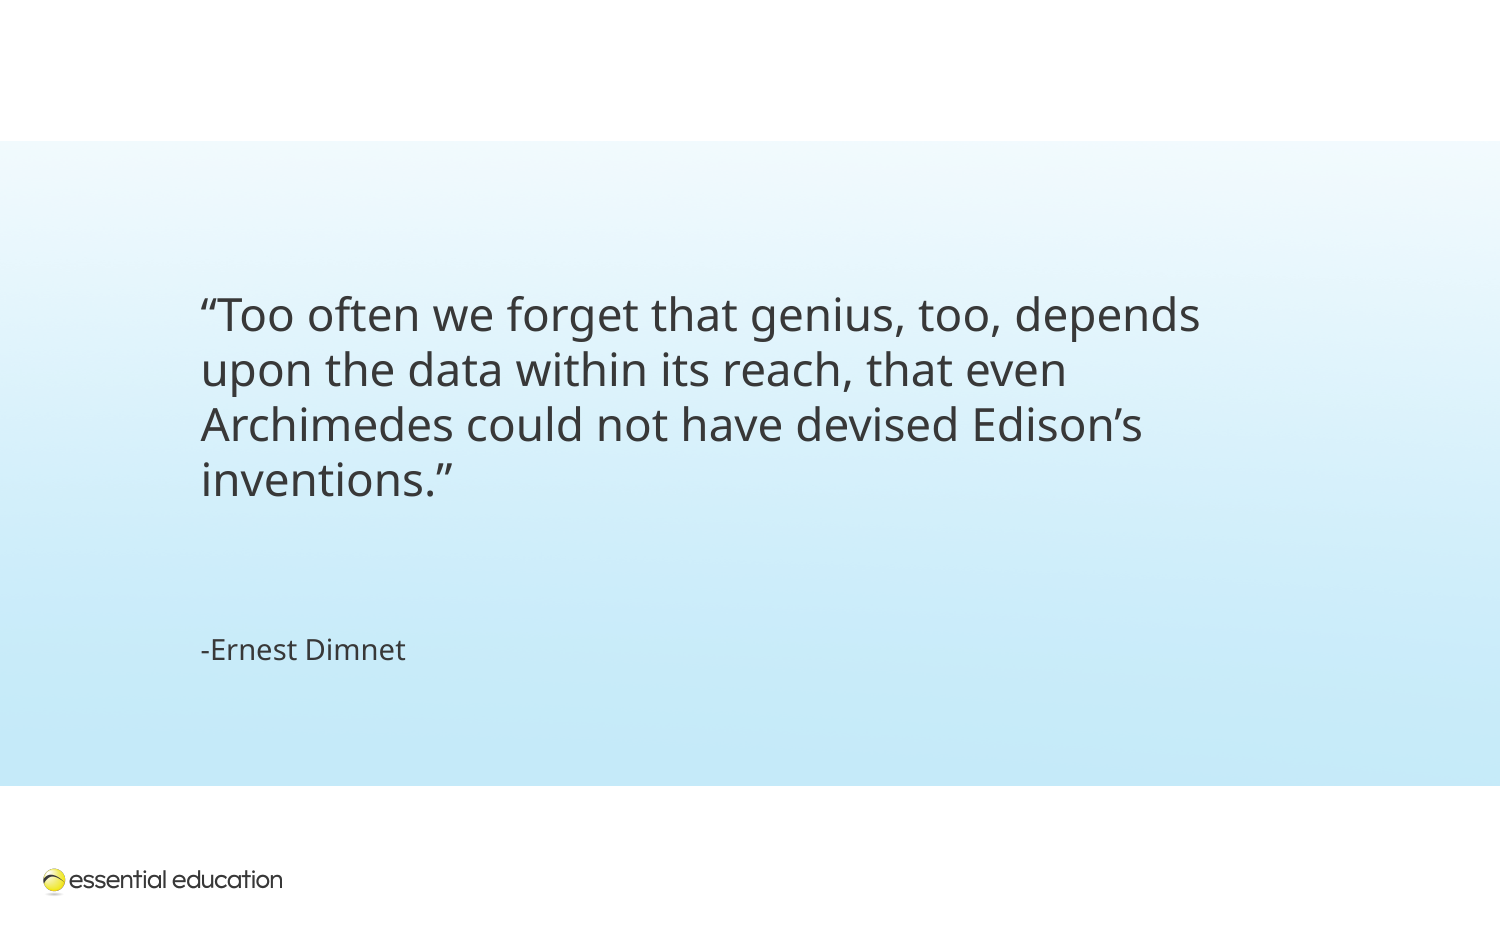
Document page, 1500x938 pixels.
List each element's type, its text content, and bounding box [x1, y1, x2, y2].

subtitle “Too often we forget that genius, too, depends upon the data within its reach, that even Archimedes could not have devised Edison’s inventions.” [185, 270, 1304, 573]
picture [35, 860, 290, 905]
subtitle -Ernest Dimnet [185, 610, 916, 688]
picture [0, 141, 1500, 786]
